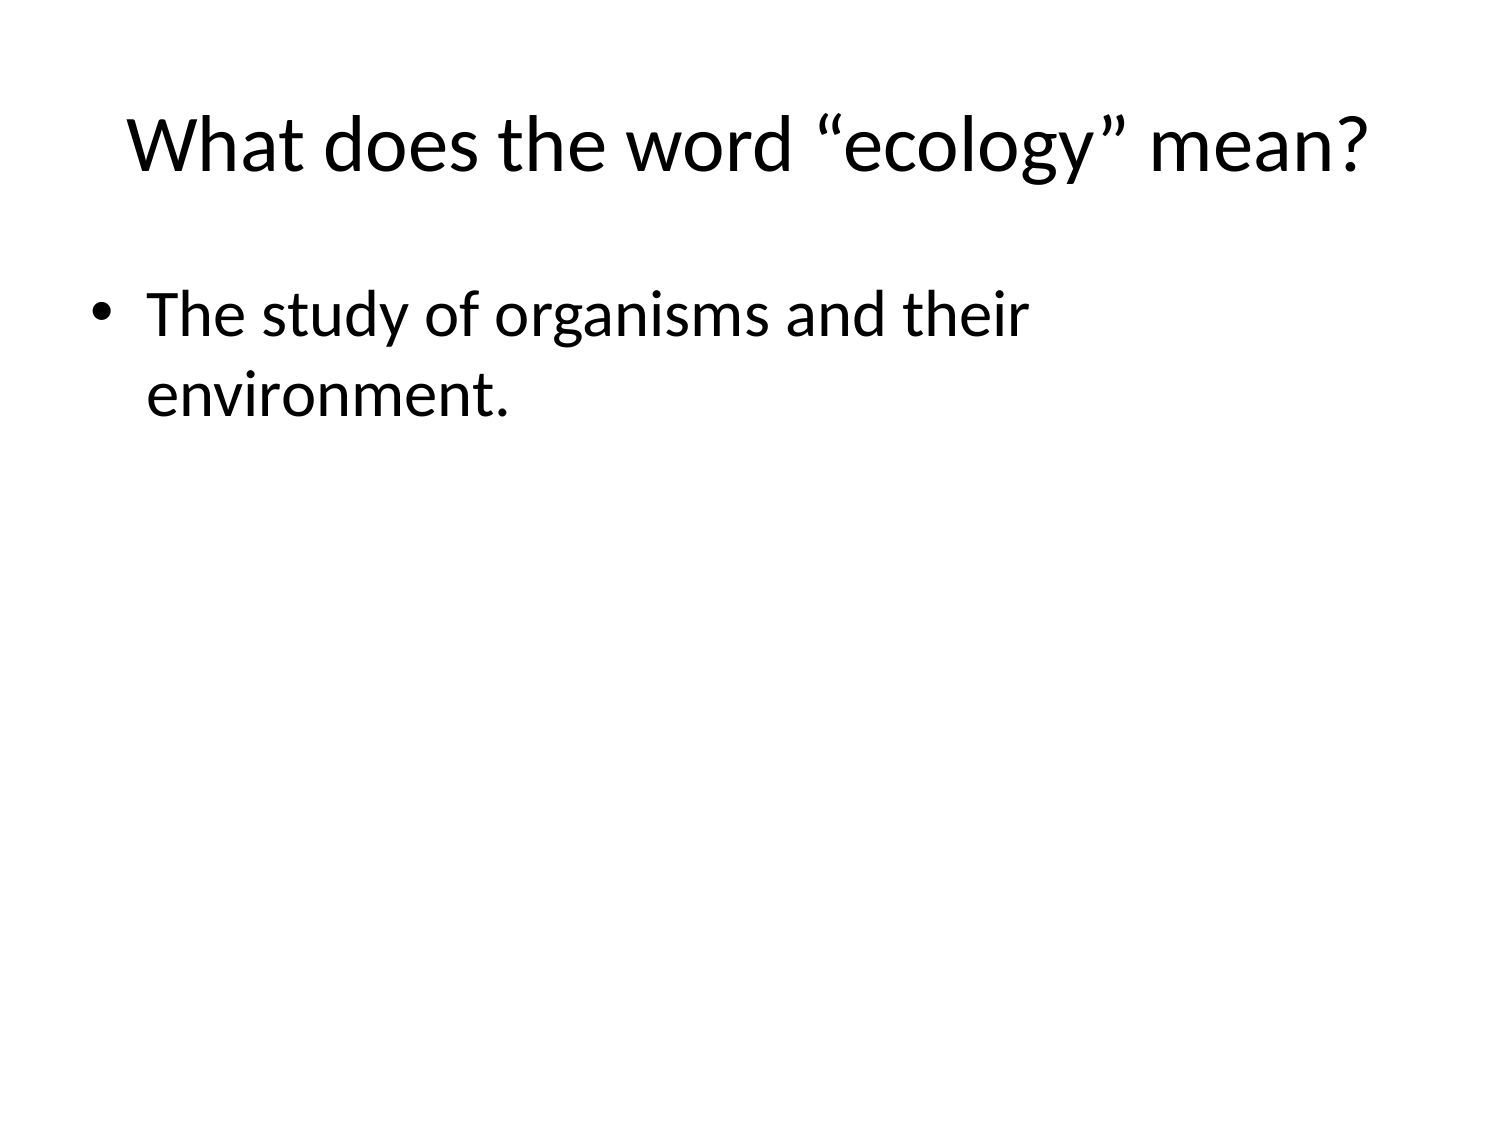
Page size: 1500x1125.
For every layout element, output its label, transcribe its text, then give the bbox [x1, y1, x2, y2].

list The study of organisms and their environment. [75, 262, 1425, 1005]
title What does the word “ecology” mean? [75, 45, 1425, 233]
